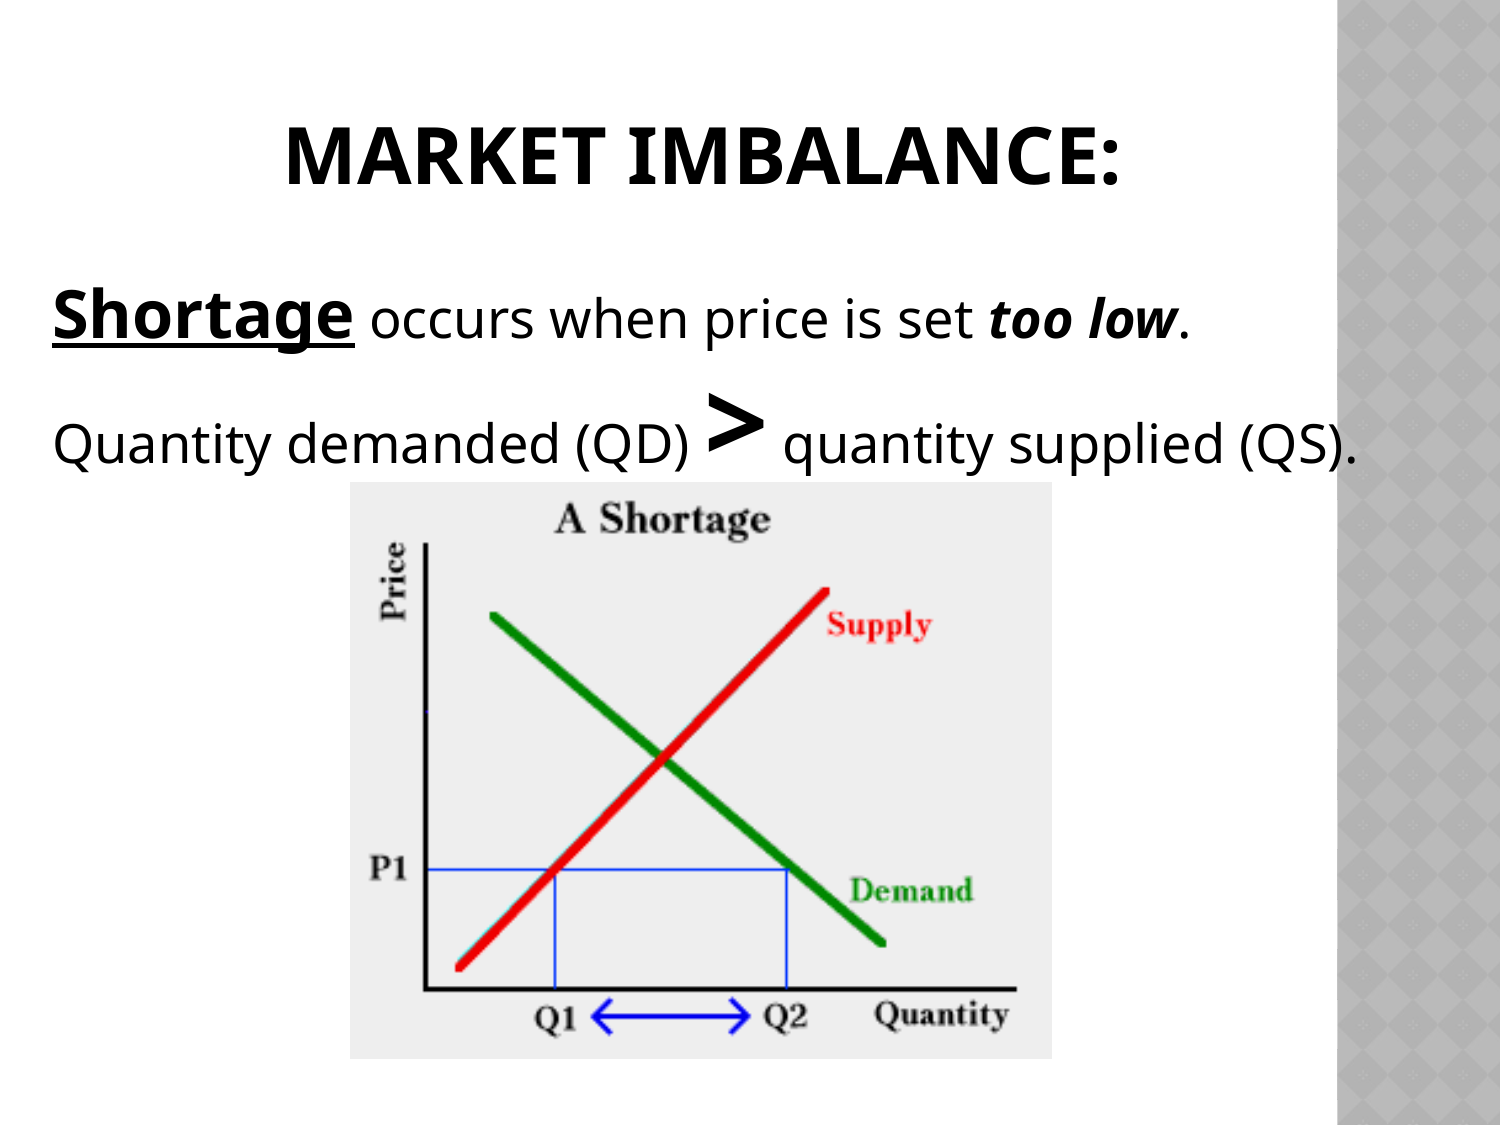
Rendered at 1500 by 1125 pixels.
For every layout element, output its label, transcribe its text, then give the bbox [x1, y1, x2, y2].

list Shortage occurs when price is set too low. Quantity demanded (QD) > quantity supplied (QS). [37, 264, 1388, 1059]
picture [349, 482, 1053, 1060]
title Market imbalance: [275, 12, 1463, 200]
